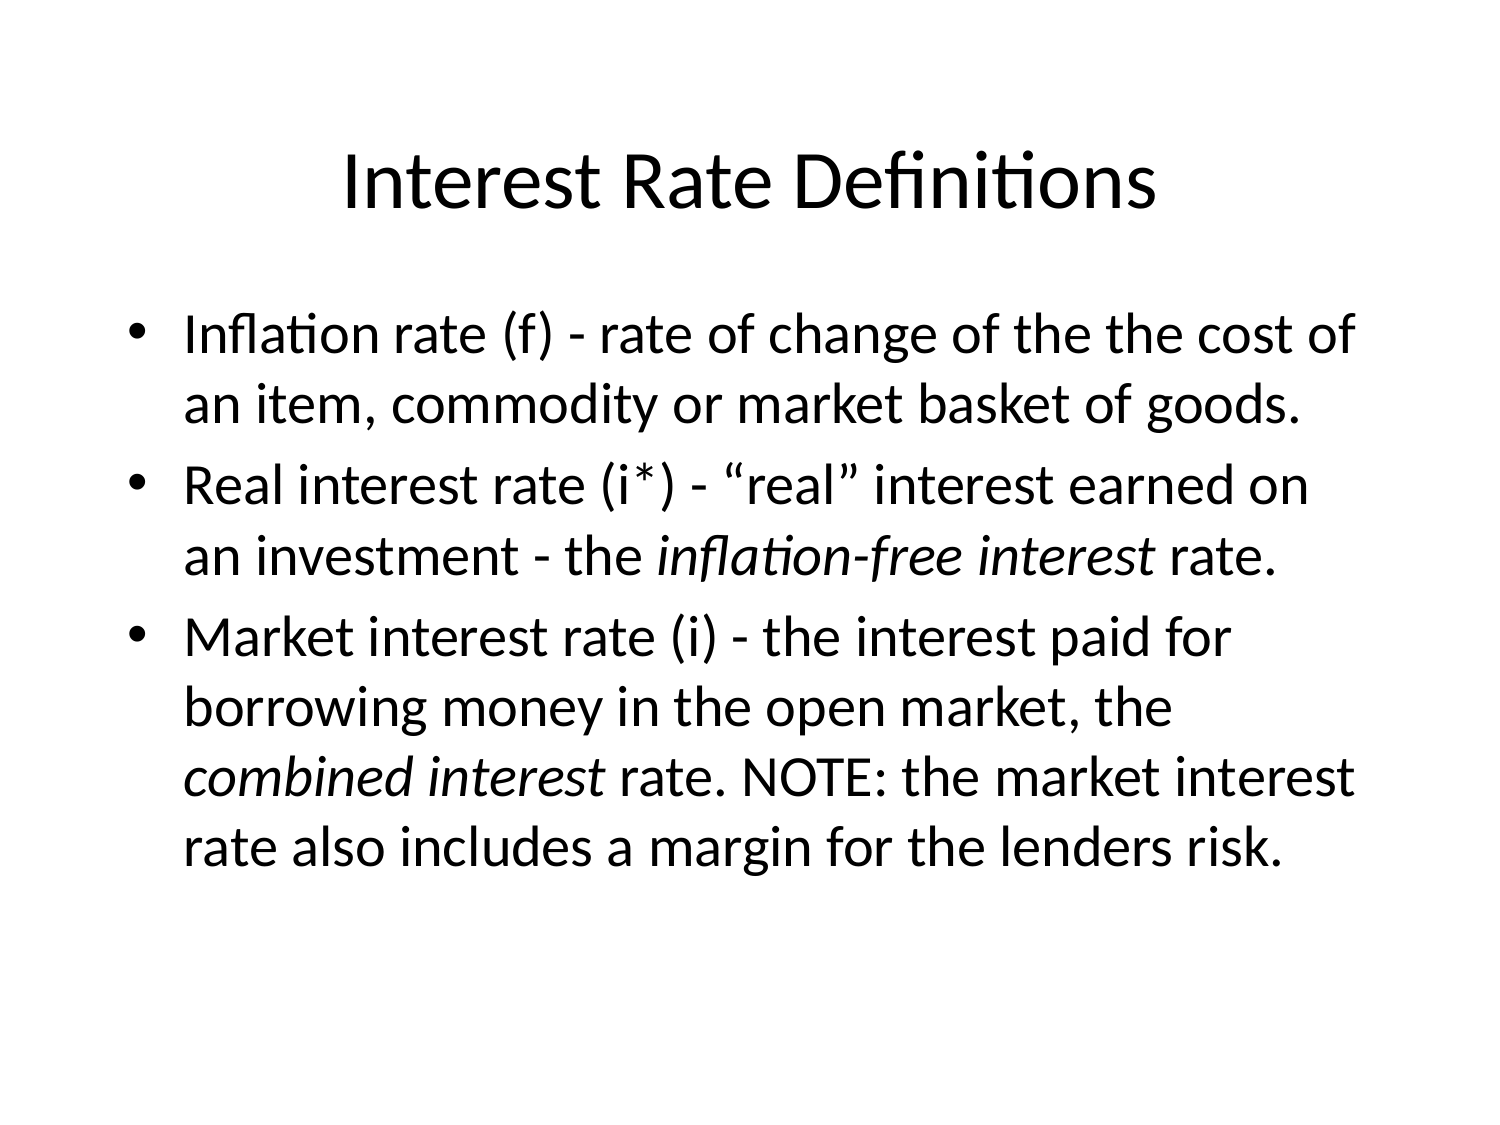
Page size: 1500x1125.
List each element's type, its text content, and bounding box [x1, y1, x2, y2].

title Interest Rate Definitions [112, 99, 1388, 250]
list Inflation rate (f) - rate of change of the the cost of an item, commodity or market basket of goods. Real interest rate (i*) - “real” interest earned on an investment - the inflation-free interest rate. Market interest rate (i) - the interest paid for borrowing money in the open market, the combined interest rate. NOTE: the market interest rate also includes a margin for the lenders risk. [112, 287, 1388, 1000]
